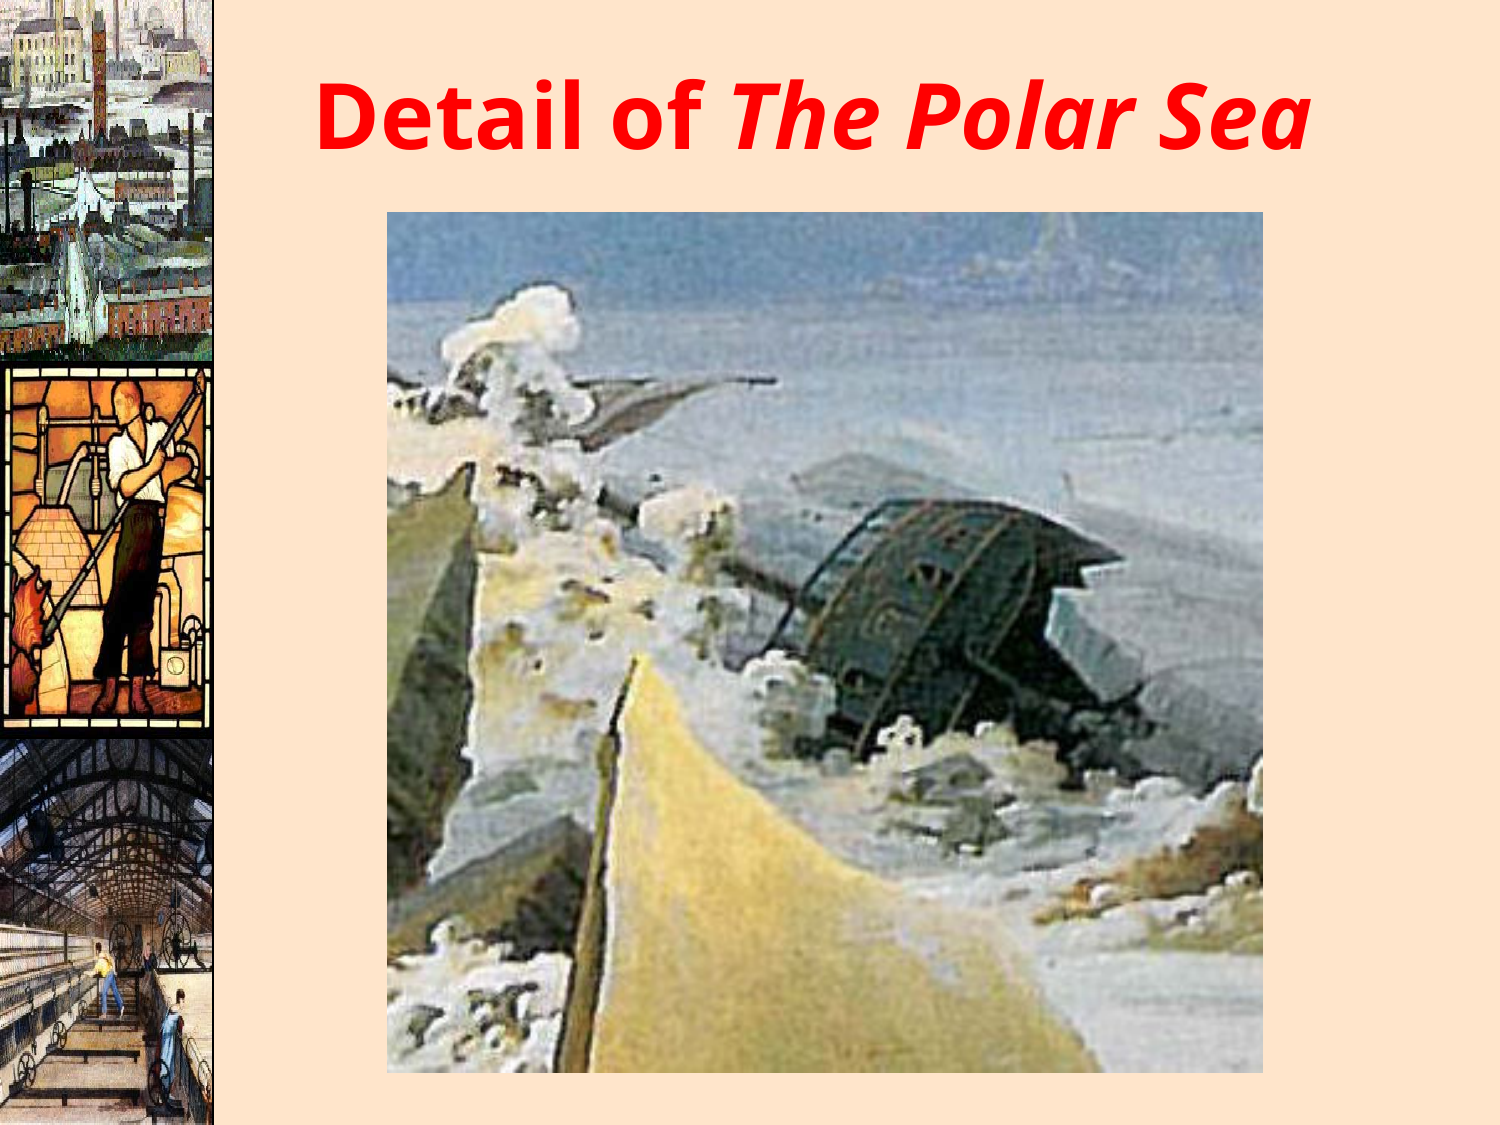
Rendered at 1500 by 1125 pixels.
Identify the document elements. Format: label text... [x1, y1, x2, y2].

picture [0, 362, 212, 737]
picture [0, 0, 212, 361]
picture [387, 212, 1263, 1073]
picture [0, 739, 212, 1125]
text_box Detail of The Polar Sea [149, 50, 1500, 238]
